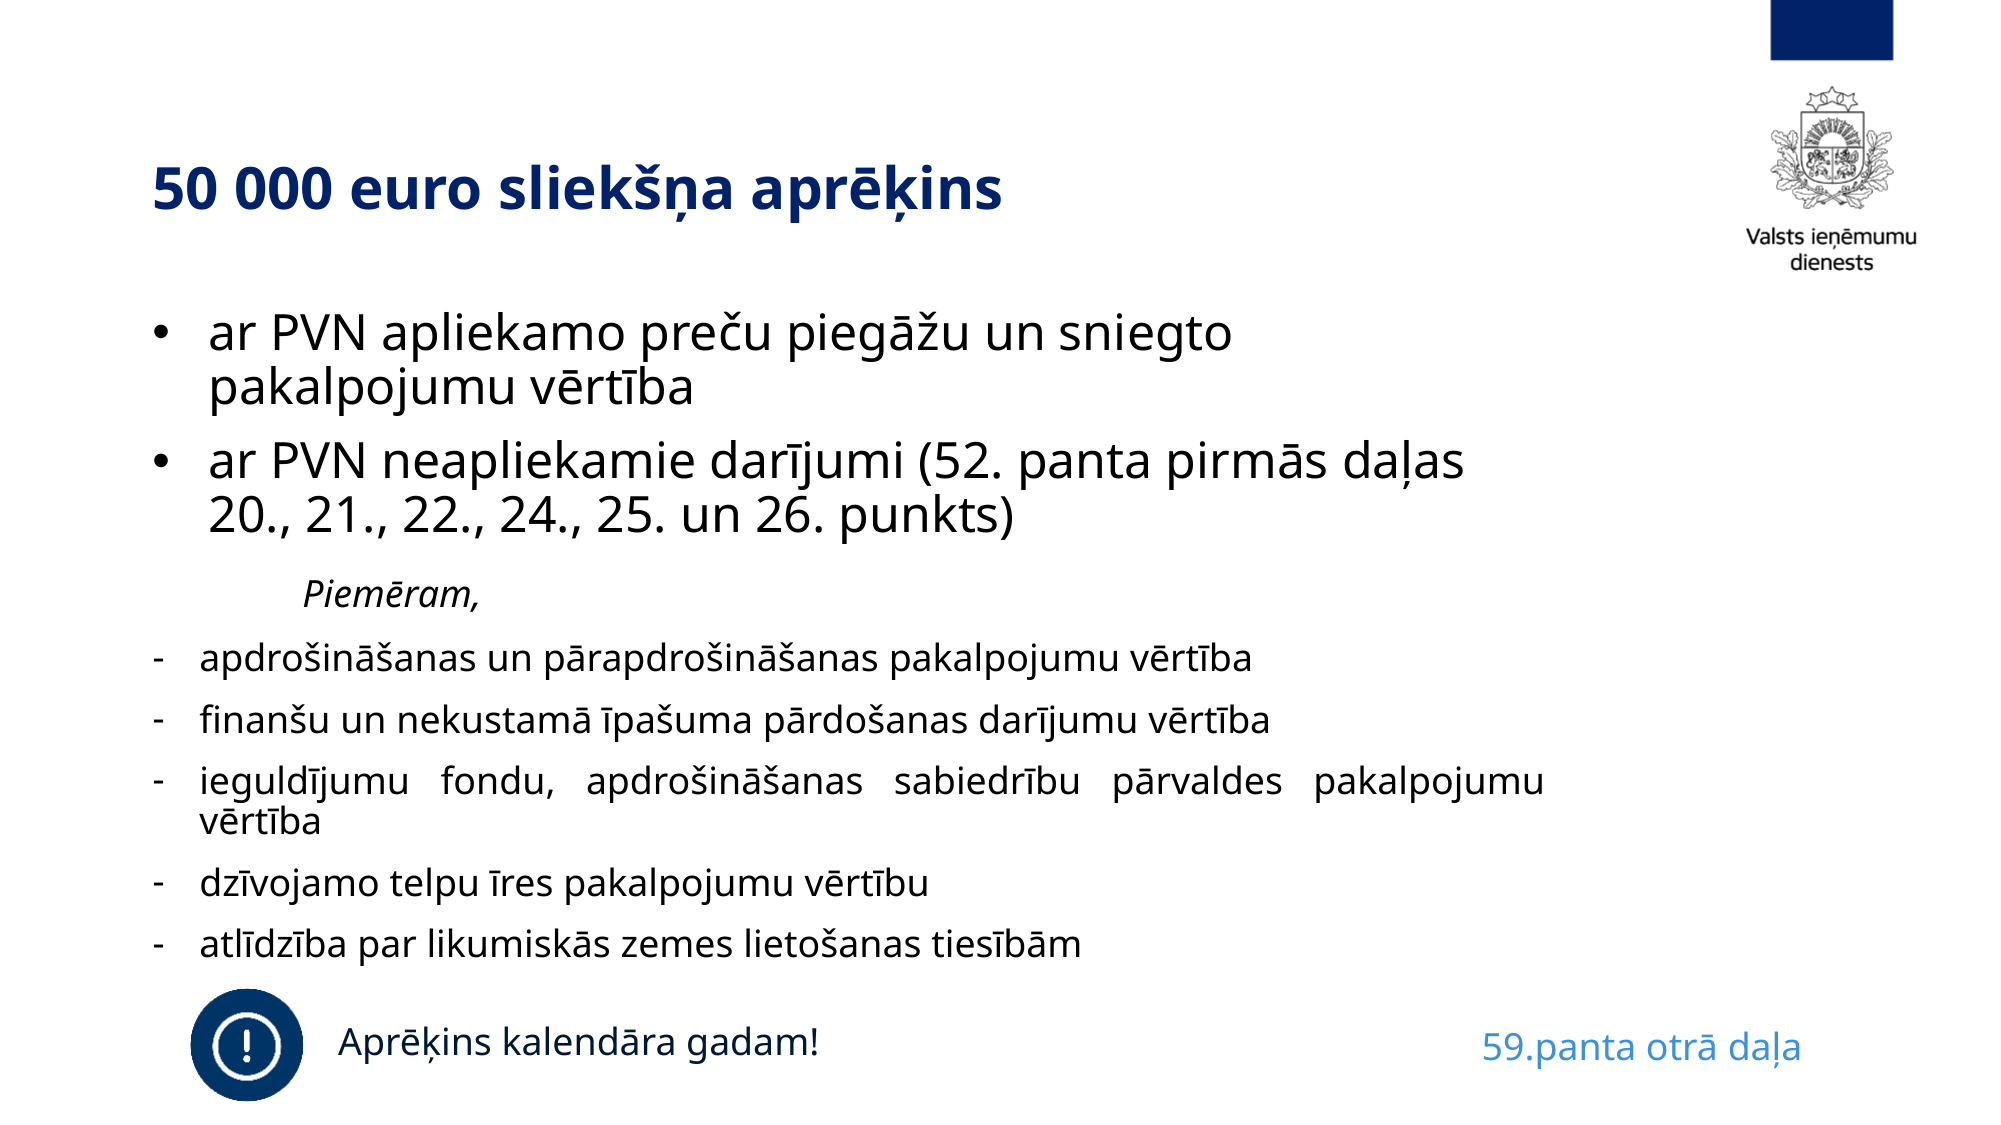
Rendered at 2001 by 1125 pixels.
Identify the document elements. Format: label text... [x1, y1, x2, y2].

text_box 59.panta otrā daļa [1466, 1015, 1880, 1121]
picture [1676, 0, 1988, 311]
picture [190, 988, 304, 1102]
text_box Aprēķins kalendāra gadam! [323, 1010, 963, 1071]
title 50 000 euro sliekšņa aprēķins [137, 82, 1507, 299]
list ar PVN apliekamo preču piegāžu un sniegto pakalpojumu vērtība ar PVN neapliekamie darījumi (52. panta pirmās daļas 20., 21., 22., 24., 25. un 26. punkts) Piemēram, apdrošināšanas un pārapdrošināšanas pakalpojumu vērtība finanšu un nekustamā īpašuma pārdošanas darījumu vērtība ieguldījumu fondu, apdrošināšanas sabiedrību pārvaldes pakalpojumu vērtība dzīvojamo telpu īres pakalpojumu vērtību atlīdzība par likumiskās zemes lietošanas tiesībām [137, 299, 1562, 1030]
